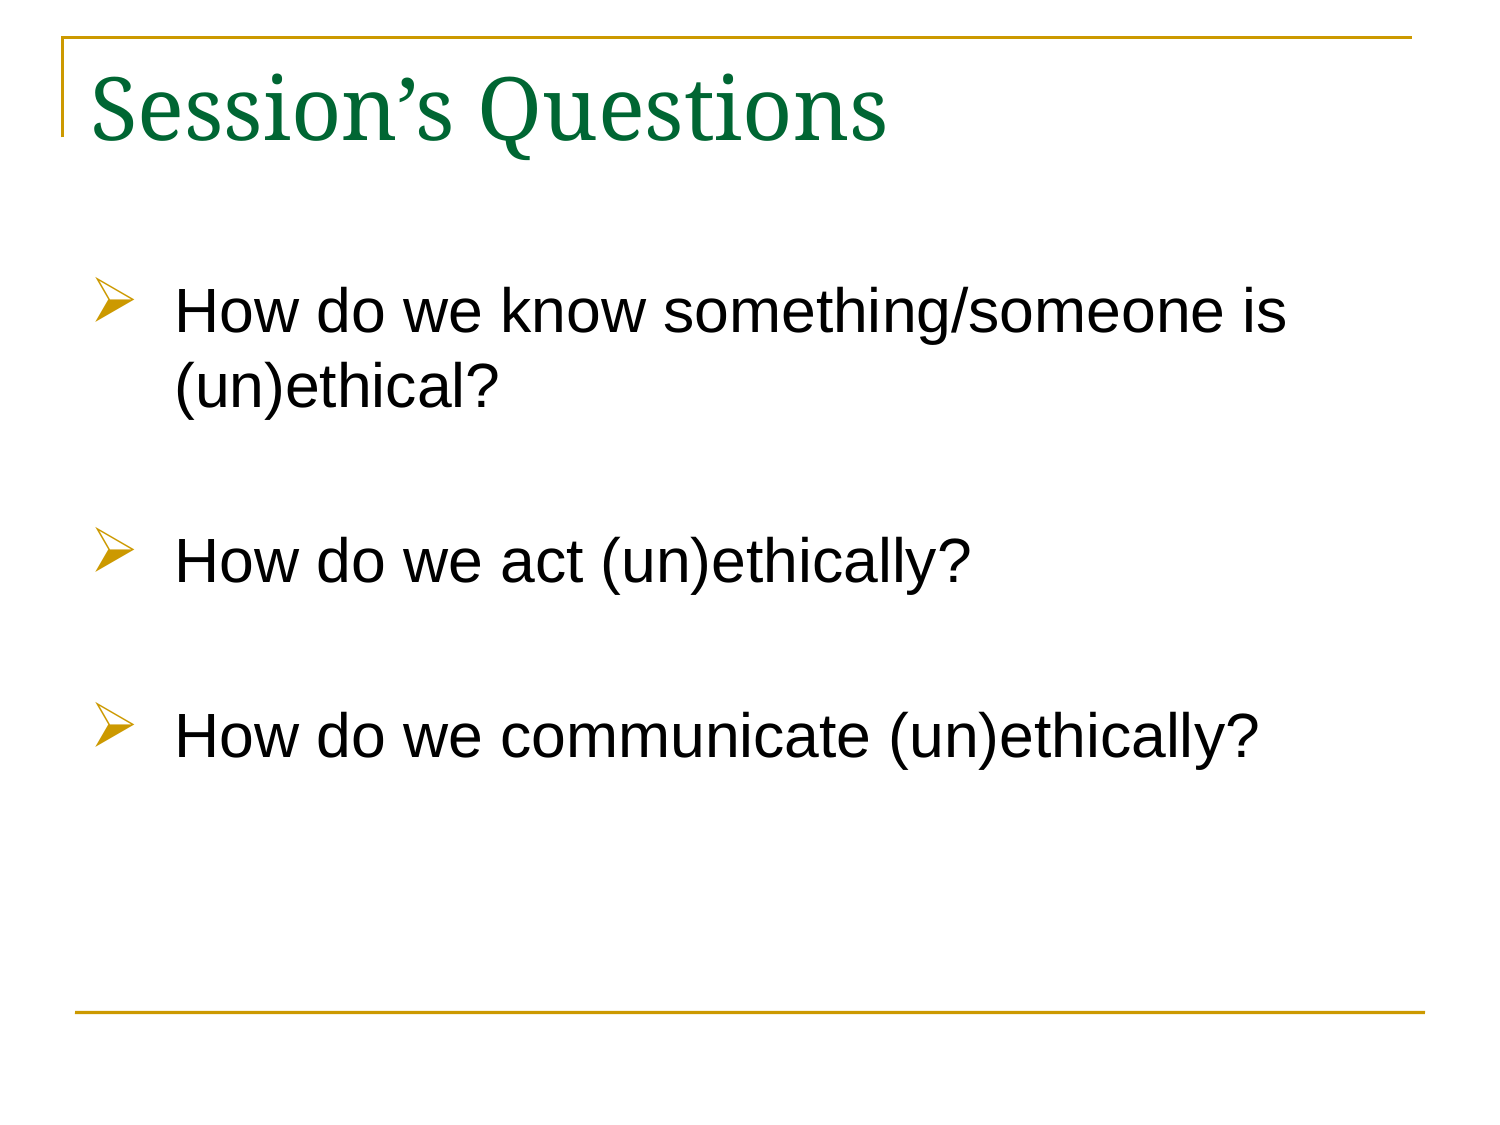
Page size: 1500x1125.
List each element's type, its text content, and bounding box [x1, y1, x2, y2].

title Session’s Questions [74, 45, 1426, 233]
list How do we know something/someone is (un)ethical? How do we act (un)ethically? How do we communicate (un)ethically? [74, 262, 1426, 1006]
